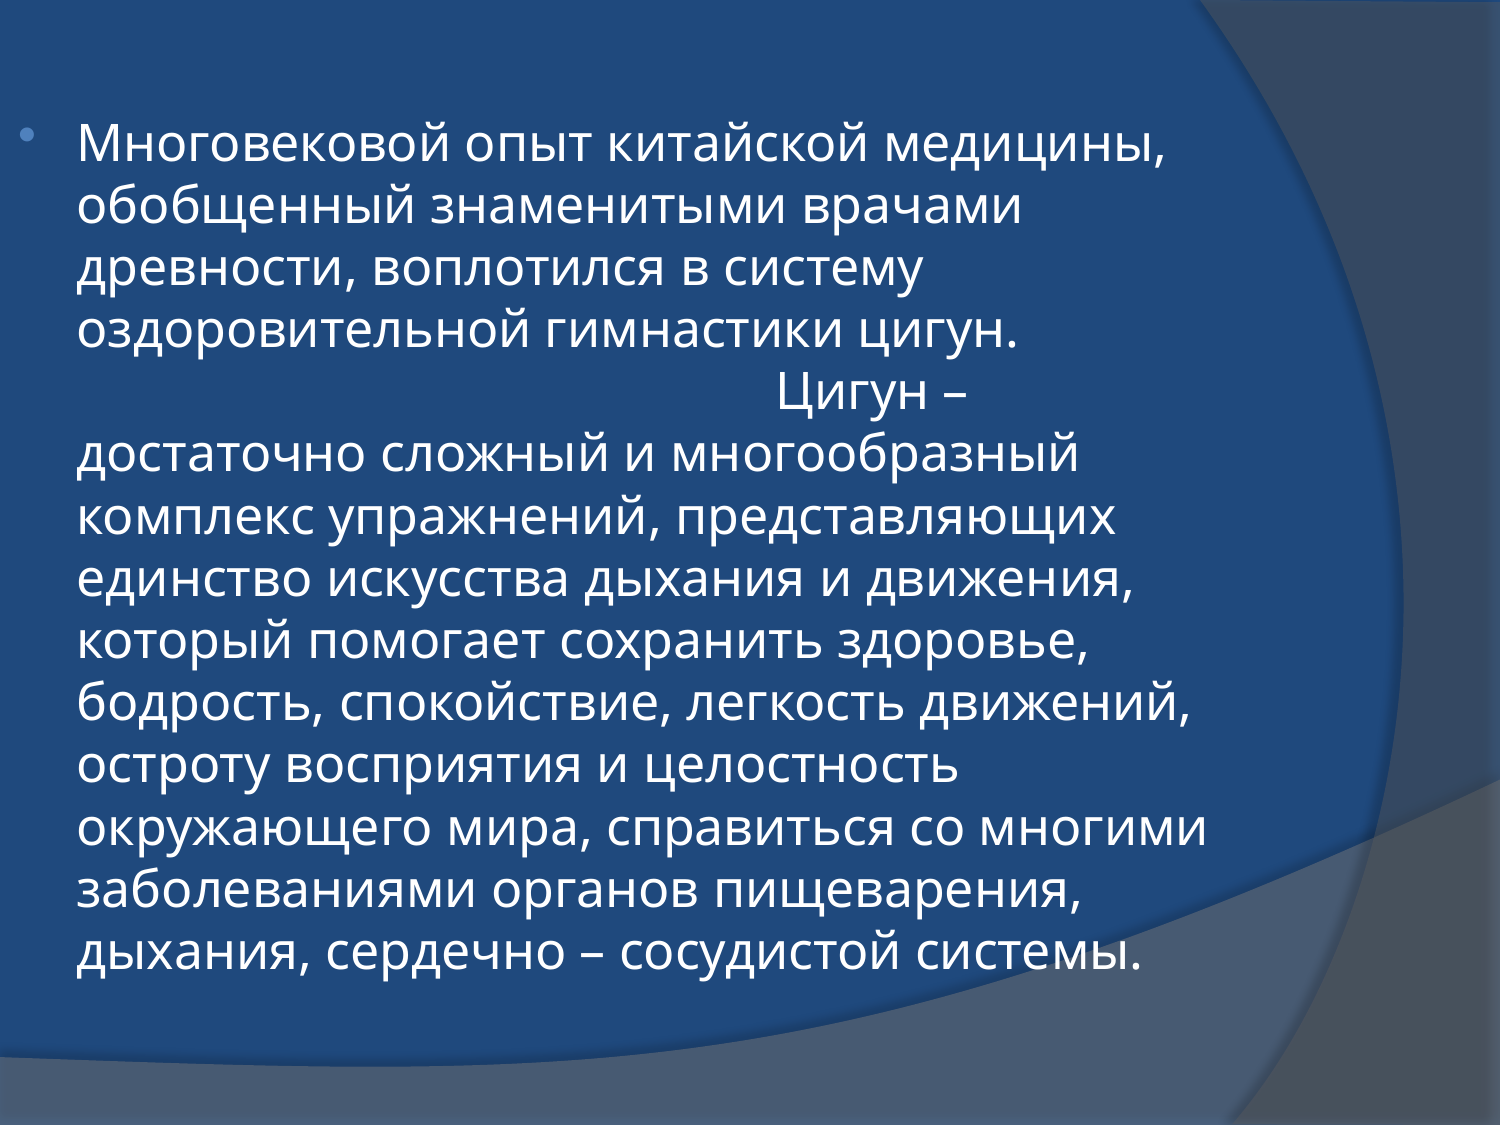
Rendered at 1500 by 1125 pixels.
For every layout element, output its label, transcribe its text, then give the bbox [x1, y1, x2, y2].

list Многовековой опыт китайской медицины, обобщенный знаменитыми врачами древности, воплотился в систему оздоровительной гимнастики цигун. Цигун – достаточно сложный и многообразный комплекс упражнений, представляющих единство искусства дыхания и движения, который помогает сохранить здоровье, бодрость, спокойствие, легкость движений, остроту восприятия и целостность окружающего мира, справиться со многими заболеваниями органов пищеварения, дыхания, сердечно – сосудистой системы. [0, 101, 1225, 1005]
